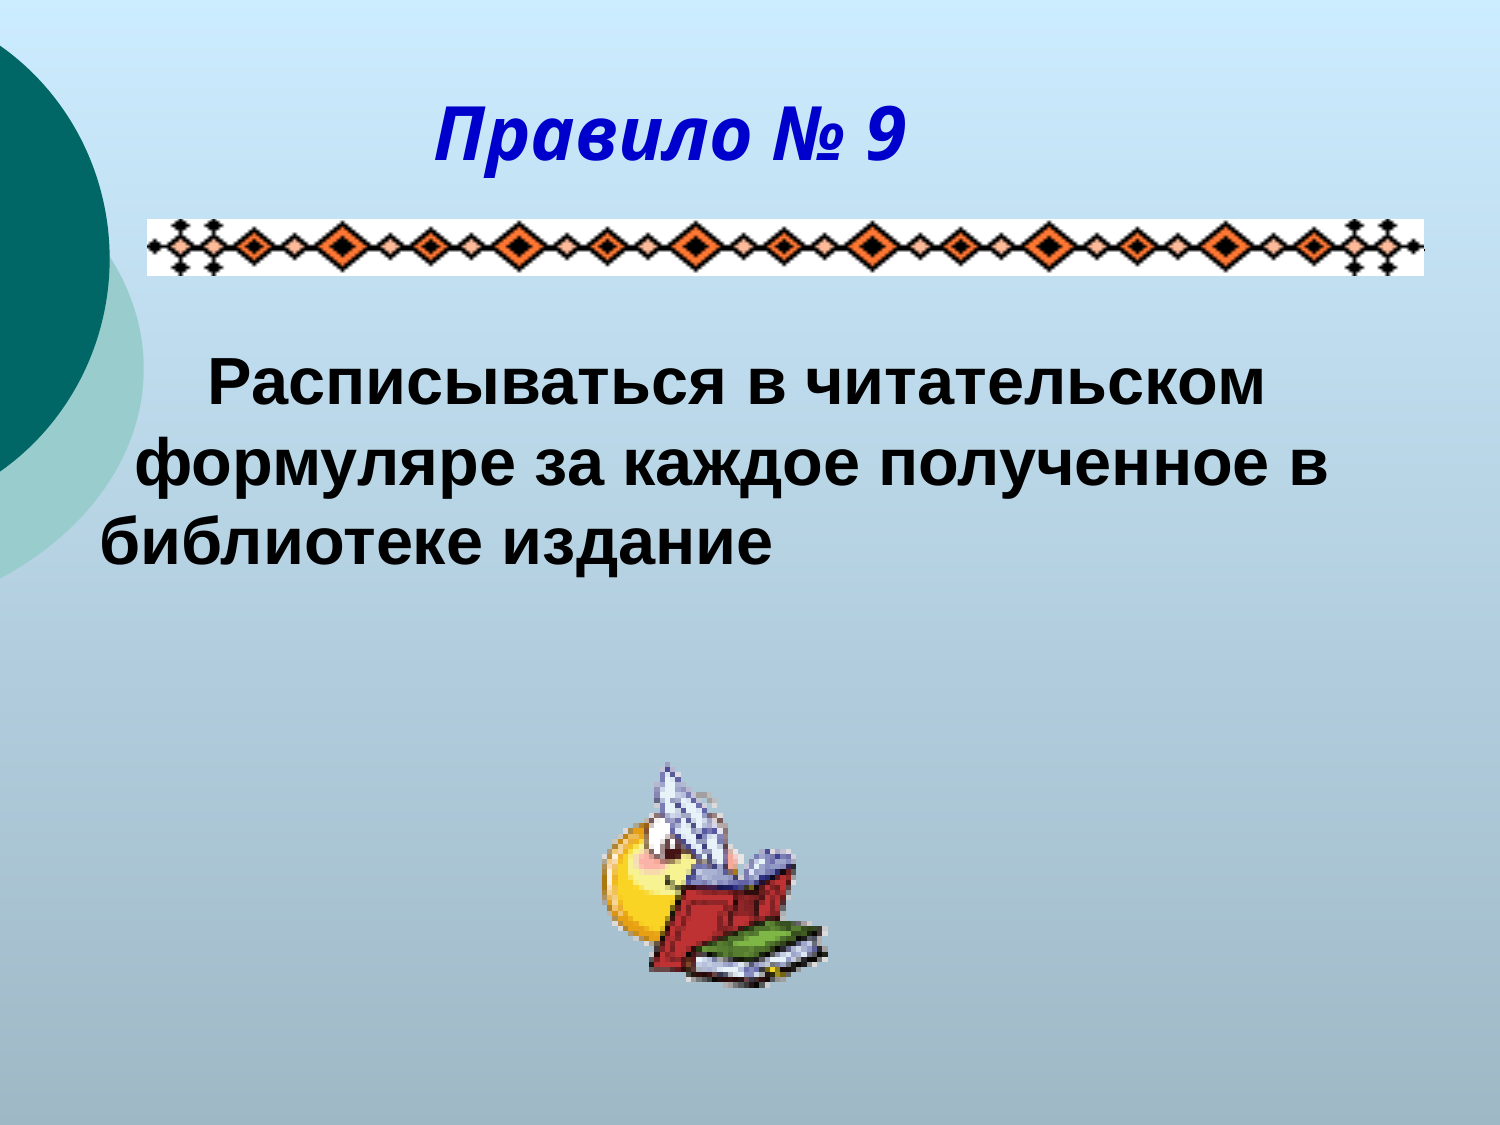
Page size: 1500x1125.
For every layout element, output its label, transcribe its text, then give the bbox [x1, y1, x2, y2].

picture [147, 219, 1424, 276]
text_box Расписываться в читательском формуляре за каждое полученное в библиотеке издание [76, 331, 1388, 666]
picture [591, 715, 829, 988]
text_box Правило № 9 [419, 78, 1069, 183]
